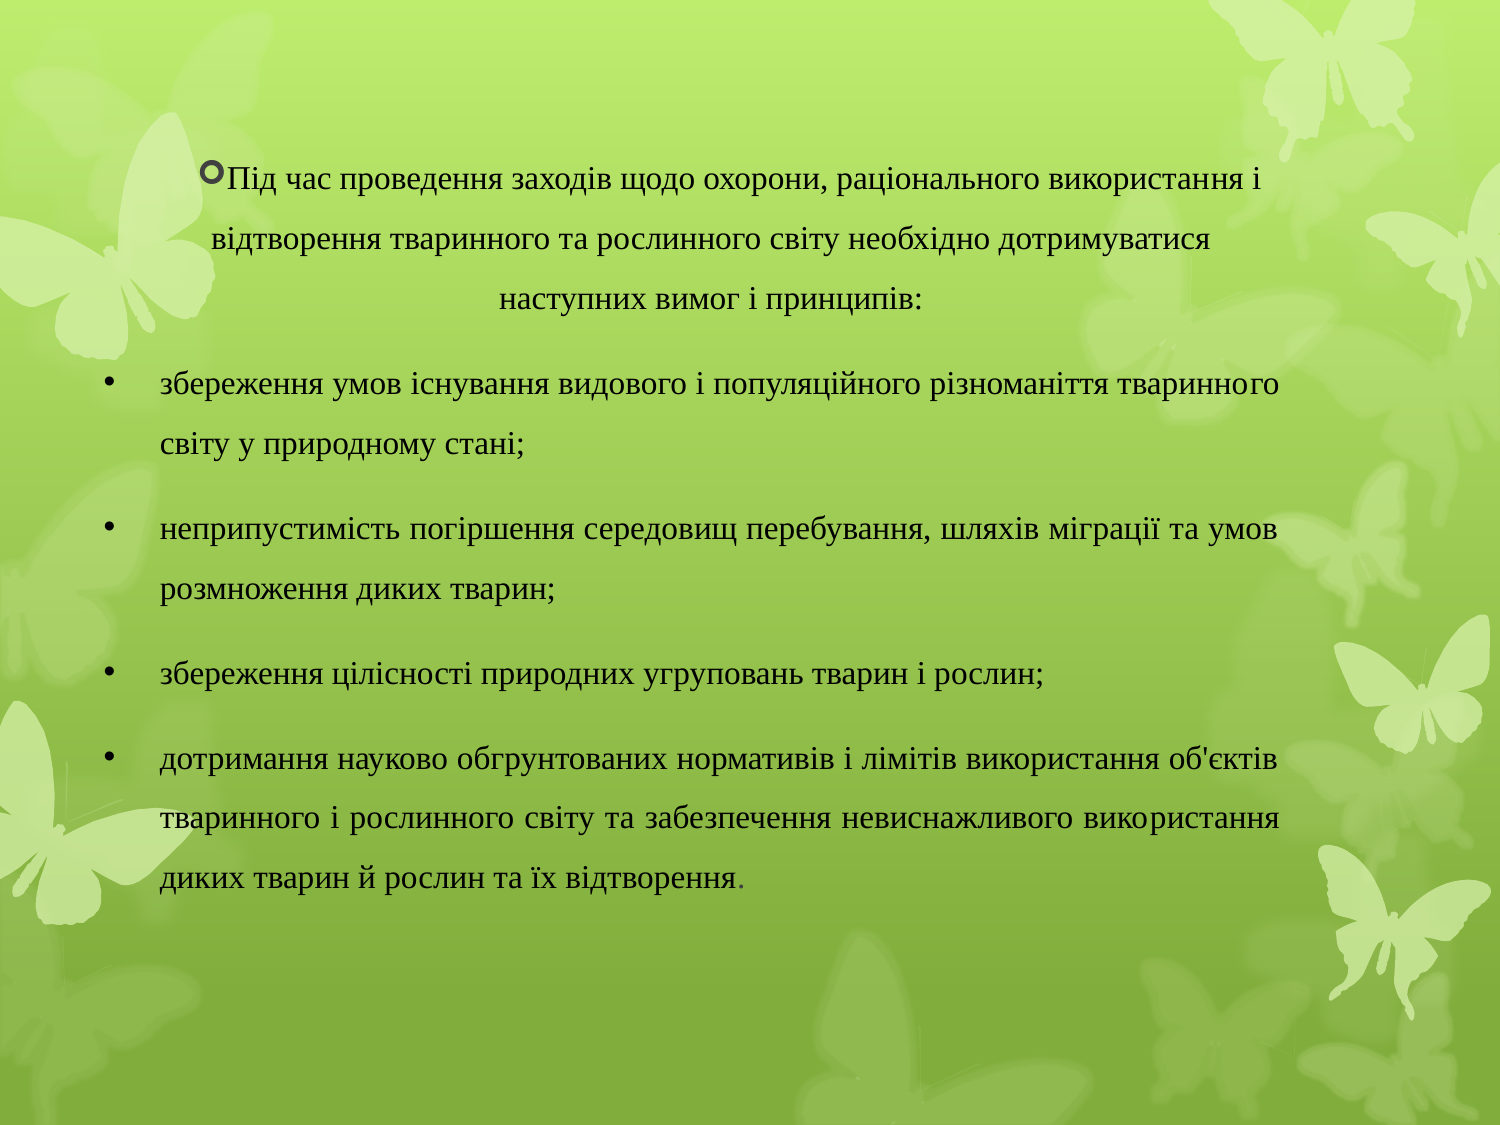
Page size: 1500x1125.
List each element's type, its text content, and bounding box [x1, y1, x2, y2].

list Під час проведення заходів щодо охорони, раціонального використан­ня і відтворення тваринного та рослинного світу необхідно дотримуватися наступних вимог і принципів: збереження умов існування видового і популяційного різноманіття тваринно­го світу у природному стані; неприпустимість погіршення середовищ перебування, шляхів міграції та умов розмноження диких тварин; збереження цілісності природних угруповань тварин і рослин; дотримання науково обгрунтованих нормативів і лімітів використання об'єктів тваринного і рослинного світу та забезпечення невиснажливого вико­ристання диких тварин й рослин та їх відтворення. [88, 149, 1335, 962]
